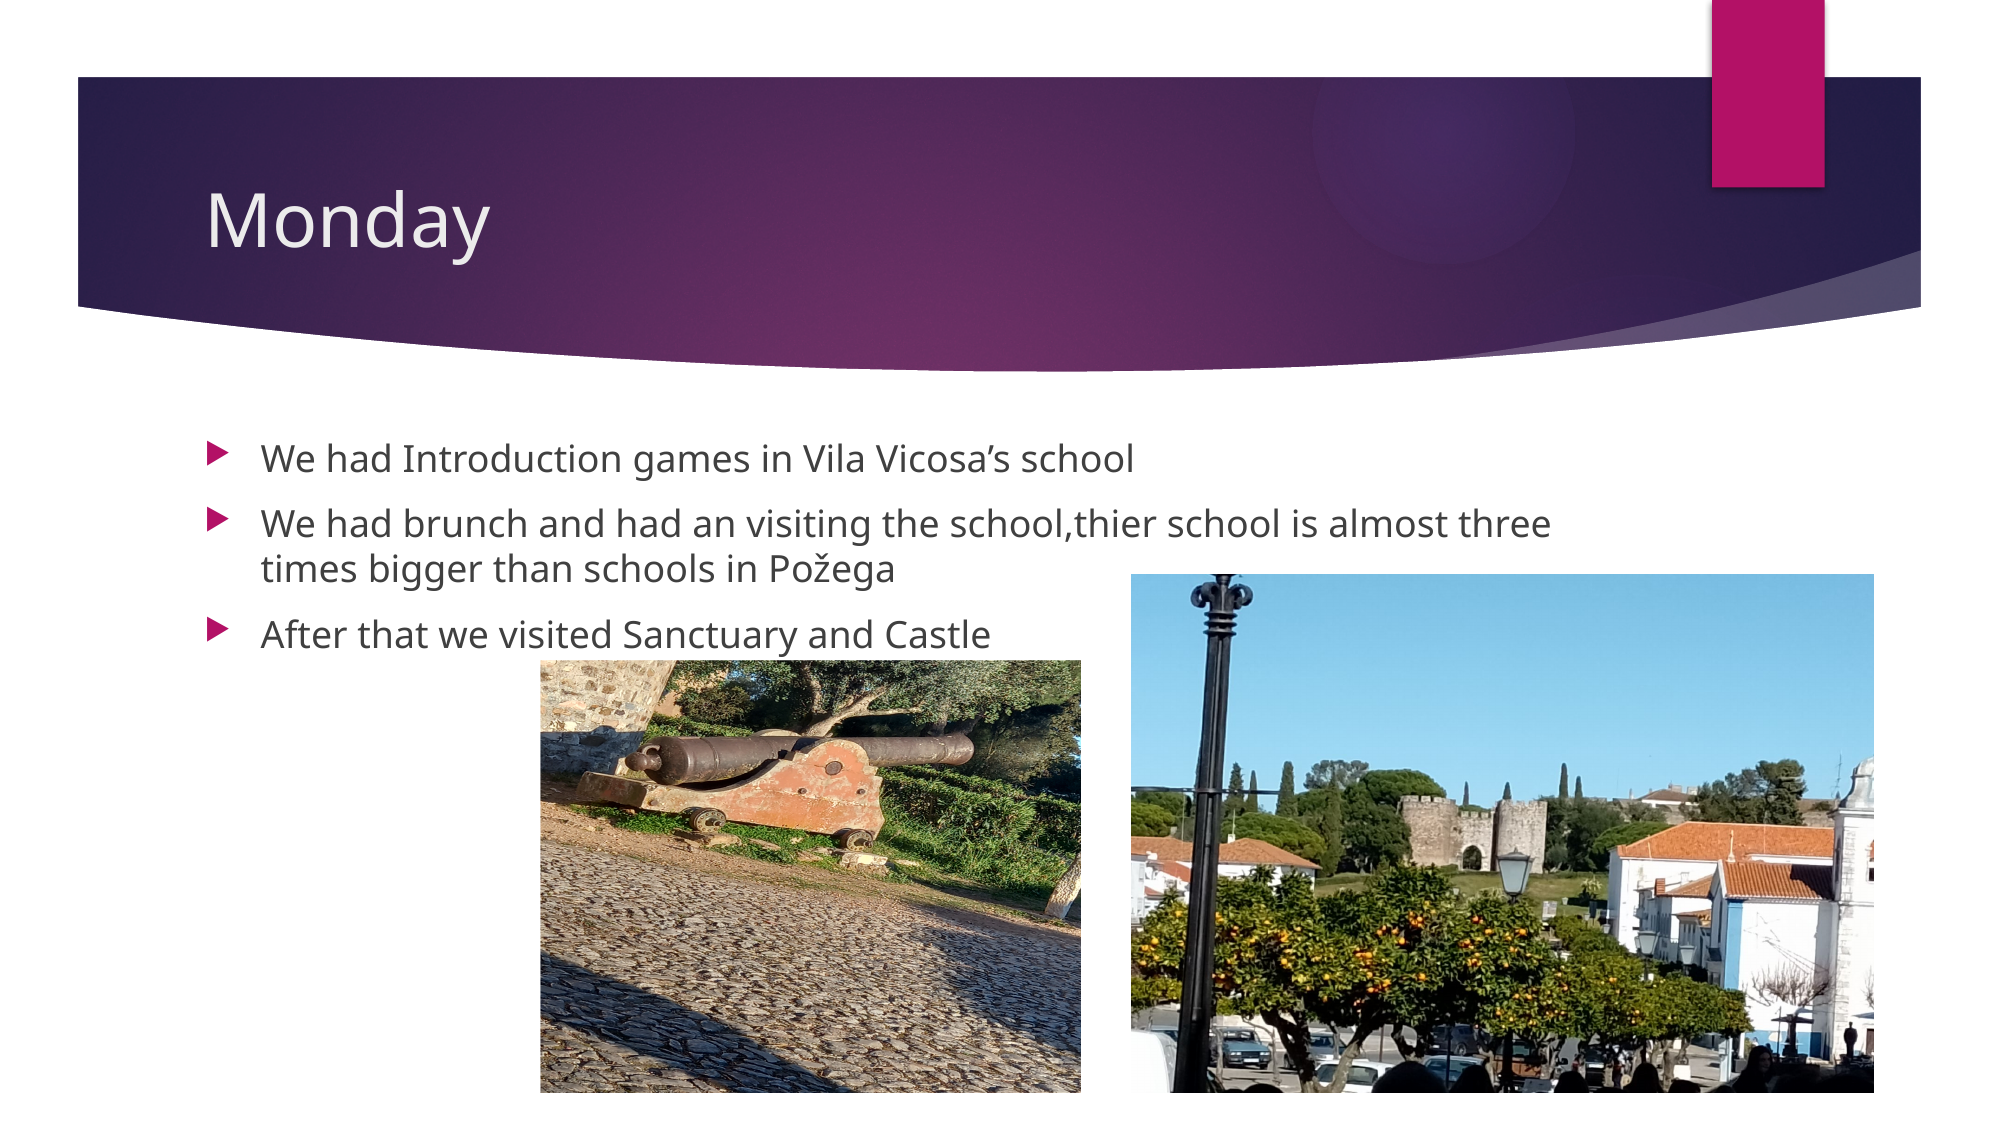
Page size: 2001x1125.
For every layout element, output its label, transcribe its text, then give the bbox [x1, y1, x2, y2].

list We had Introduction games in Vila Vicosa’s school We had brunch and had an visiting the school,thier school is almost three times bigger than schools in Požega After that we visited Sanctuary and Castle [189, 427, 1638, 988]
picture [541, 606, 1081, 1125]
title Monday [189, 159, 1627, 276]
picture [1130, 574, 1874, 1093]
